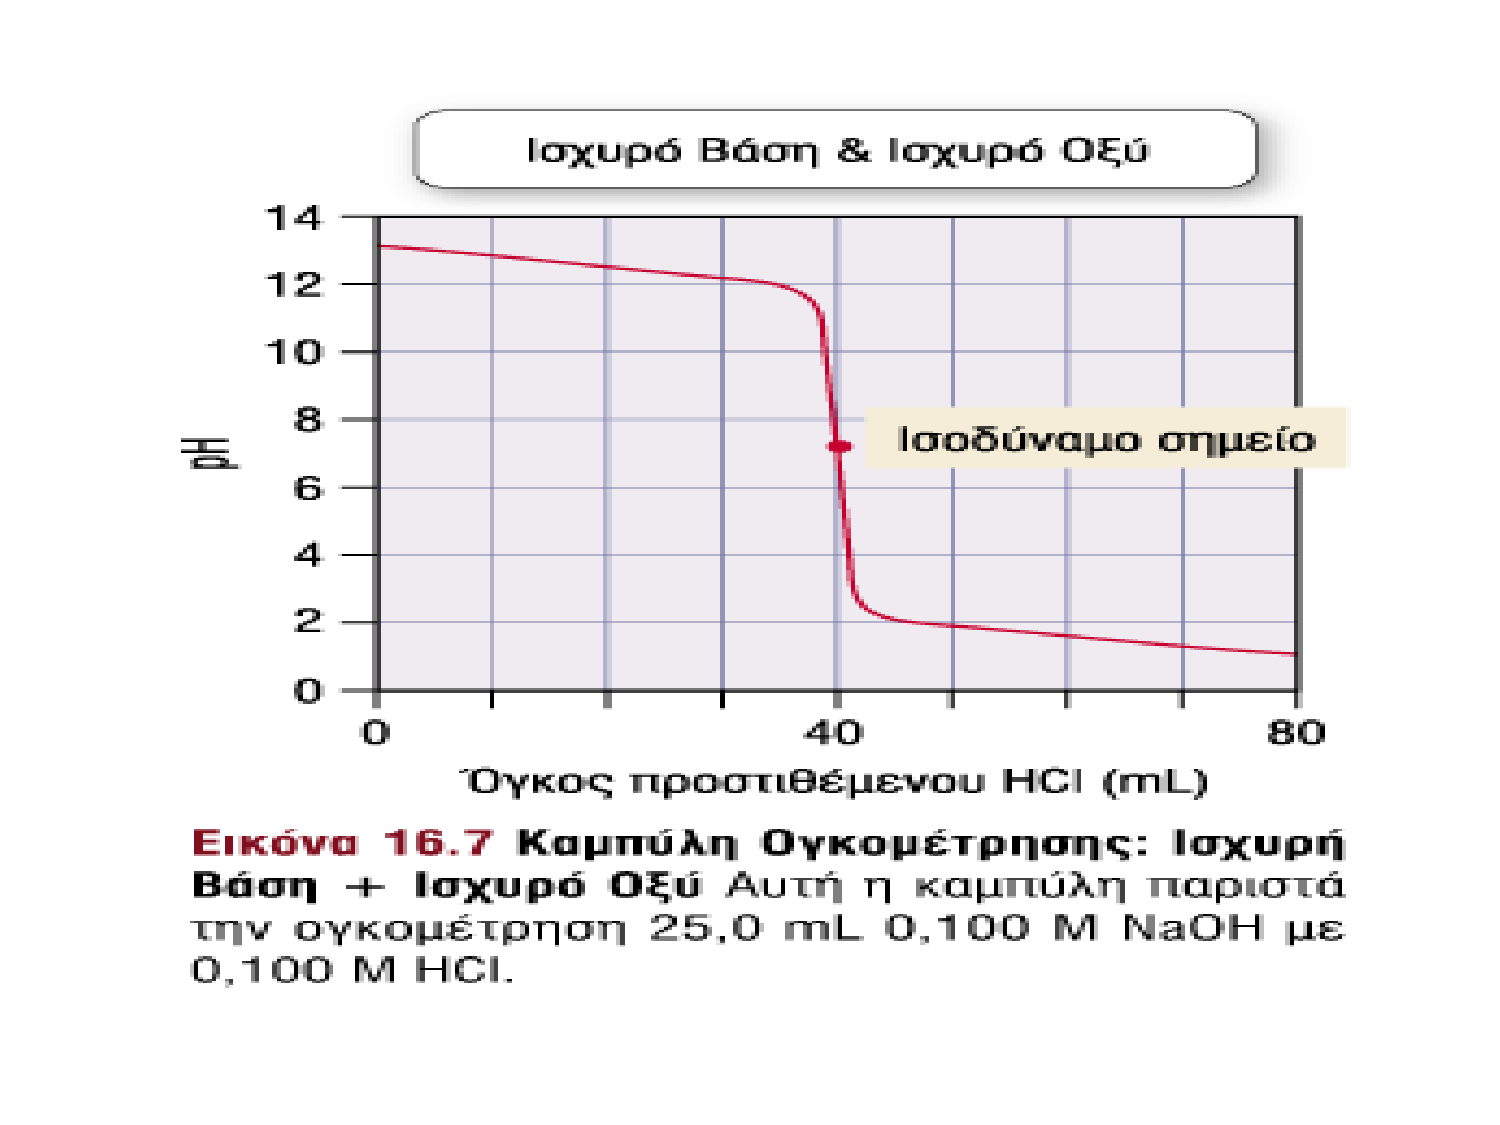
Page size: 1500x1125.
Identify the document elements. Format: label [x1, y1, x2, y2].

picture [111, 77, 1412, 1024]
